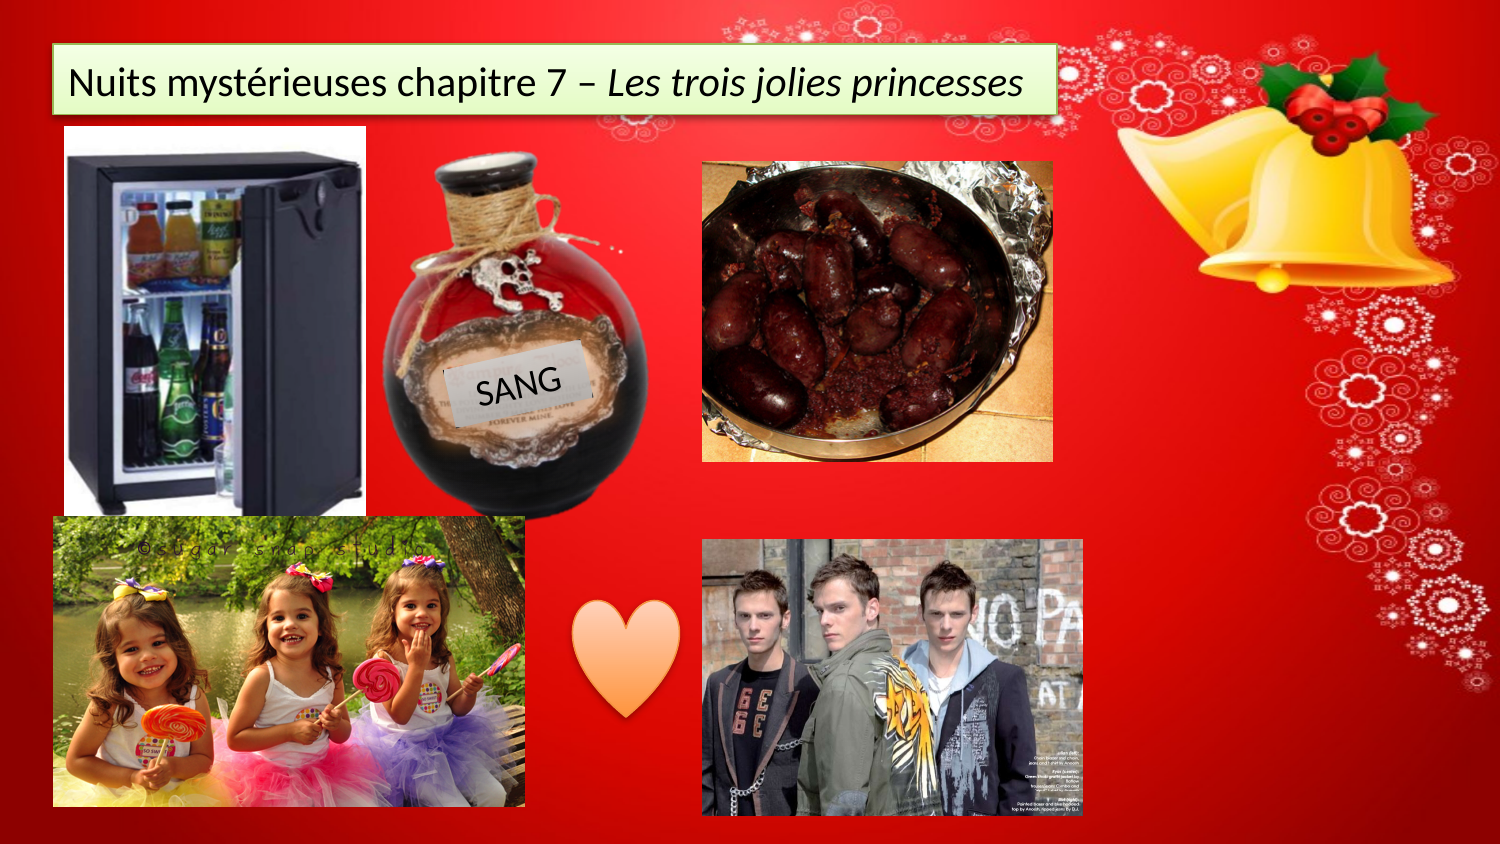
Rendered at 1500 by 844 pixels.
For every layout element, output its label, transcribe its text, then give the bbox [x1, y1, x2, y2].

text_box [571, 599, 681, 718]
title Nuits mystérieuses chapitre 7 – Les trois jolies princesses [52, 43, 1058, 115]
picture [0, 0, 1500, 844]
